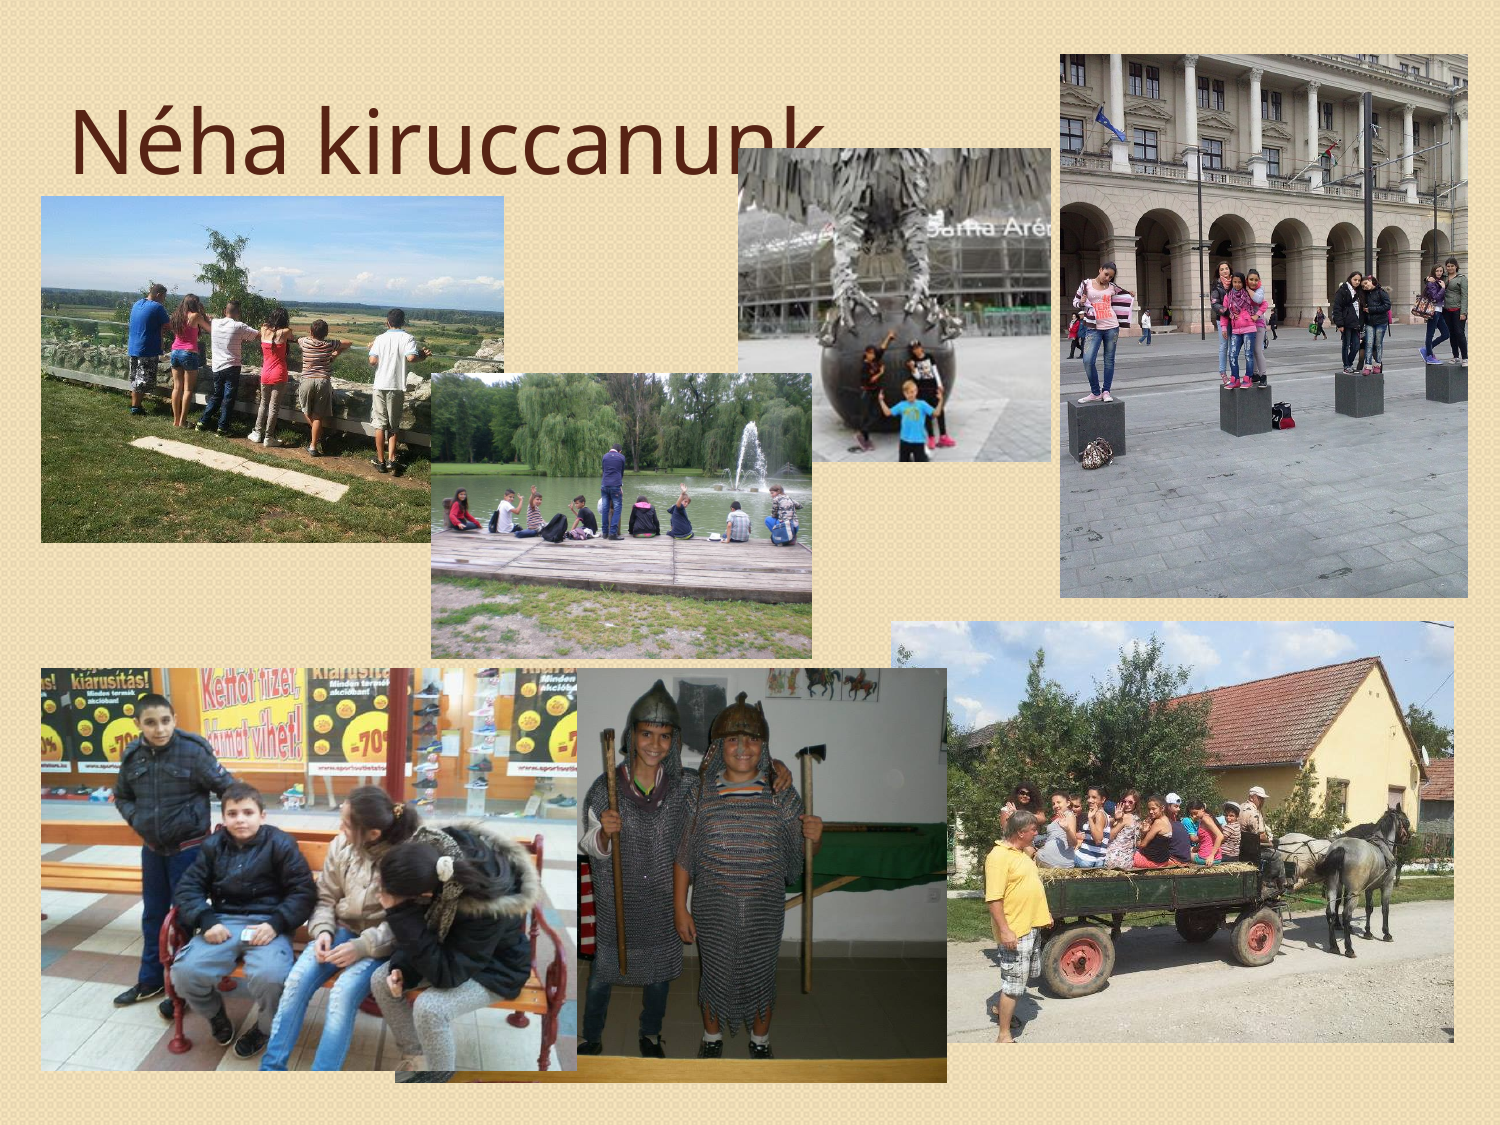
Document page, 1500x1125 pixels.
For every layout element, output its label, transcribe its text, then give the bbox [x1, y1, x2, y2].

picture [41, 621, 1454, 1083]
title Néha kiruccanunk [53, 45, 916, 233]
picture [41, 148, 1051, 659]
picture [1059, 54, 1468, 599]
